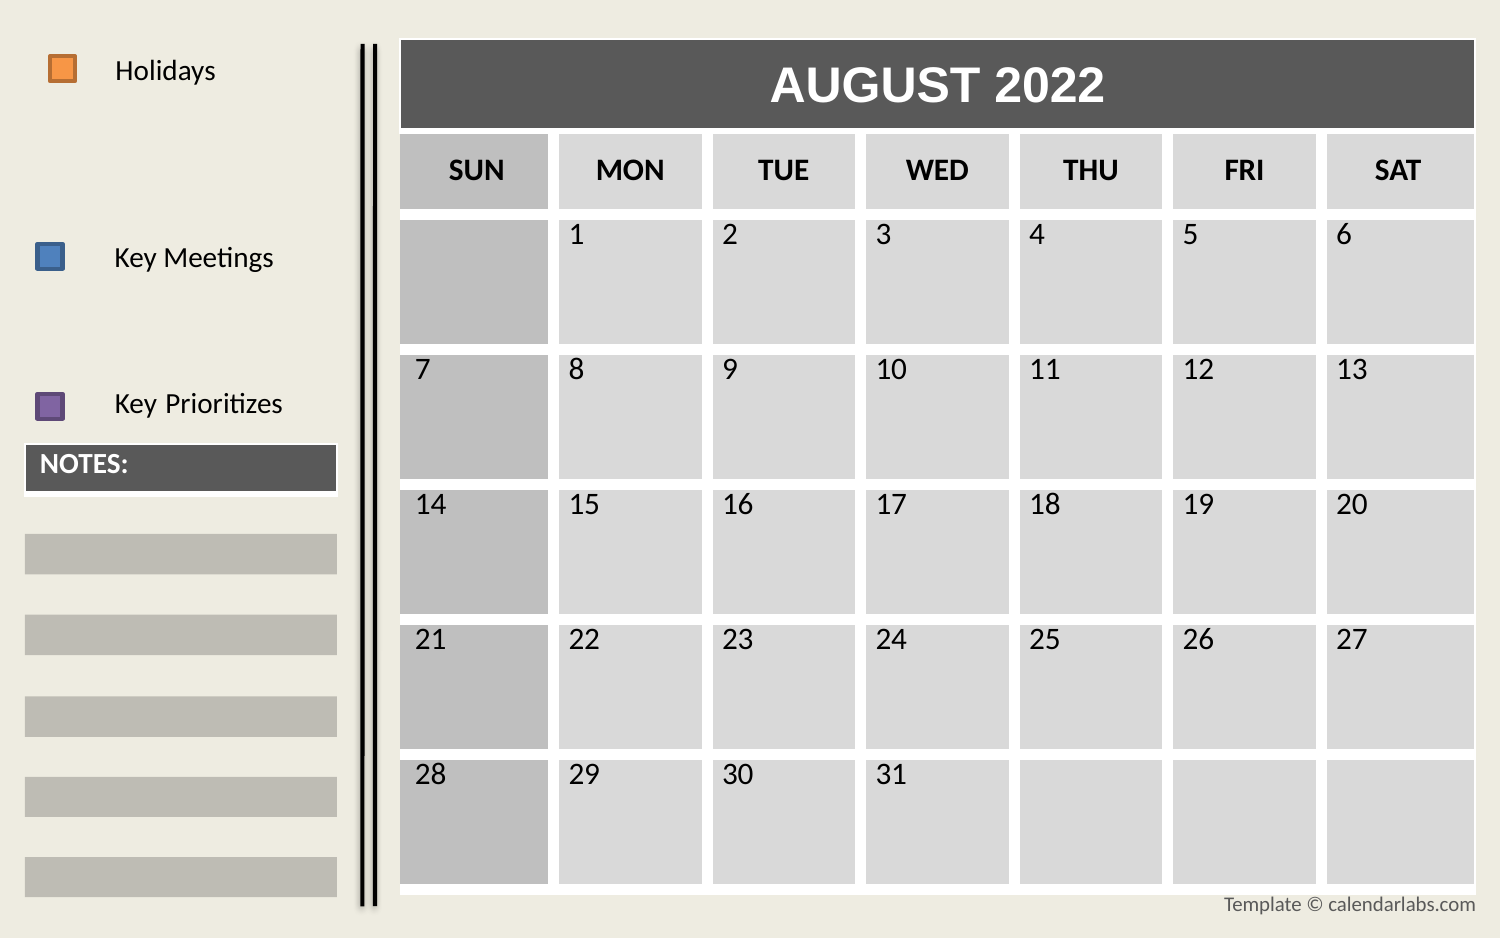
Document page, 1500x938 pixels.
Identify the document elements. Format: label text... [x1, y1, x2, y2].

table_header MON [559, 134, 702, 209]
table_cell 12 [1173, 355, 1316, 479]
footer Template © calendarlabs.com [1200, 881, 1500, 925]
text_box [37, 368, 301, 430]
table_cell 19 [1173, 490, 1316, 614]
table_cell 10 [866, 355, 1009, 479]
table_cell 4 [1020, 220, 1162, 344]
table_header THU [1020, 134, 1162, 209]
table_cell [25, 534, 337, 574]
table_cell [25, 857, 337, 897]
table_cell [25, 696, 337, 737]
table_header SUN [400, 134, 548, 209]
table_cell 8 [559, 355, 702, 472]
table_cell 2 [713, 220, 855, 344]
table_cell 5 [1173, 220, 1316, 344]
table_cell [25, 737, 337, 777]
table_cell [25, 777, 337, 817]
table_cell 27 [1327, 625, 1474, 749]
table_cell [25, 817, 337, 857]
table_cell 15 [559, 490, 702, 614]
table_cell 17 [866, 490, 1009, 614]
table_cell 26 [1173, 625, 1316, 749]
table_cell 14 [400, 490, 548, 614]
table_cell 16 [713, 490, 855, 614]
table_cell 31 [866, 760, 1009, 884]
table_cell [25, 574, 337, 615]
table_cell 23 [713, 625, 855, 749]
table_cell 9 [713, 355, 855, 479]
table_cell 30 [713, 760, 855, 884]
table_header NOTES: [26, 445, 336, 472]
table_cell [1173, 760, 1316, 884]
table_cell [400, 220, 548, 344]
table_cell [25, 615, 337, 655]
table_cell 13 [1327, 355, 1474, 479]
table_cell 7 [400, 355, 548, 472]
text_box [37, 230, 293, 282]
table_cell 28 [400, 760, 548, 884]
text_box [49, 43, 232, 95]
table_cell [1020, 760, 1162, 884]
table_header SAT [1327, 134, 1474, 209]
table_cell 3 [866, 220, 1009, 344]
table_cell 11 [1020, 355, 1162, 479]
table_cell 21 [400, 625, 548, 749]
table_header FRI [1173, 134, 1316, 209]
table_cell 6 [1327, 220, 1474, 344]
table_header NOTES: [26, 486, 336, 491]
table_header WED [866, 134, 1009, 209]
table_cell [1327, 760, 1474, 881]
table_cell 1 [559, 220, 702, 344]
table_header [25, 497, 337, 534]
table_header AUGUST 2022 [401, 40, 1474, 128]
table_cell 22 [559, 625, 702, 749]
table_cell [25, 655, 337, 696]
table_cell 20 [1327, 490, 1474, 614]
table_cell 29 [559, 760, 702, 884]
table_cell 24 [866, 625, 1009, 749]
table_header TUE [713, 134, 855, 209]
table_cell 18 [1020, 490, 1162, 614]
table_cell 25 [1020, 625, 1162, 749]
